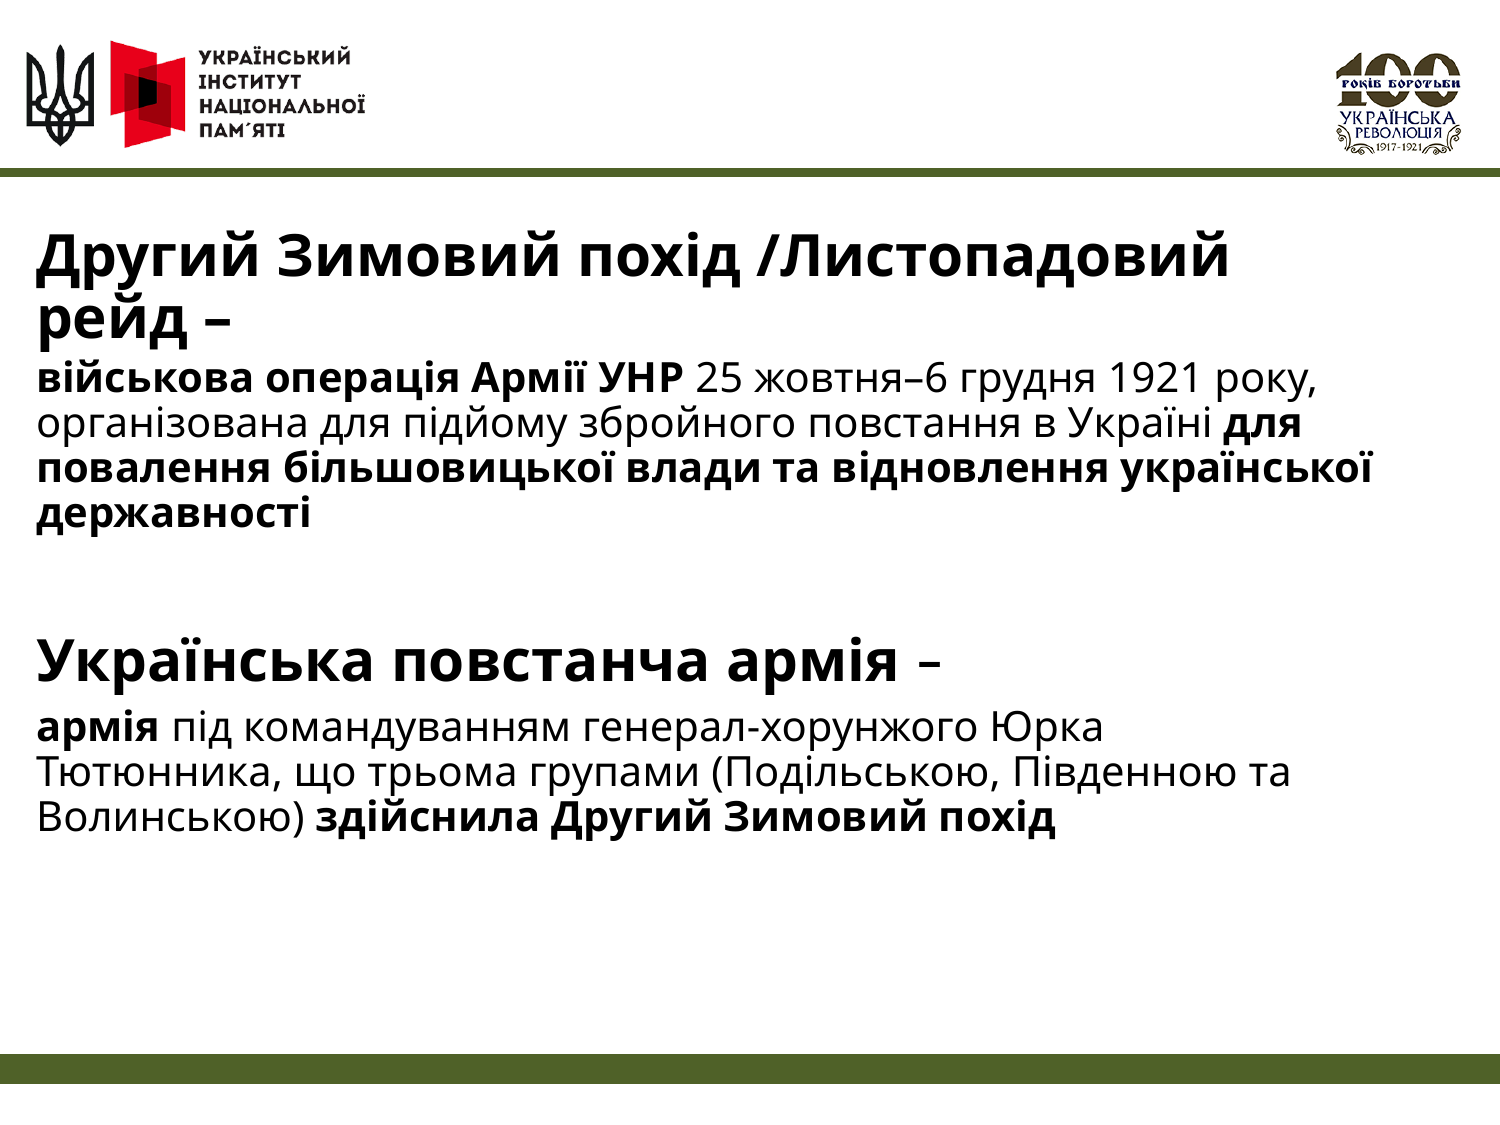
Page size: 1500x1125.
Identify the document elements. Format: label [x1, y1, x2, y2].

picture [1333, 38, 1462, 168]
text_box [0, 168, 1500, 1084]
picture [20, 38, 400, 150]
